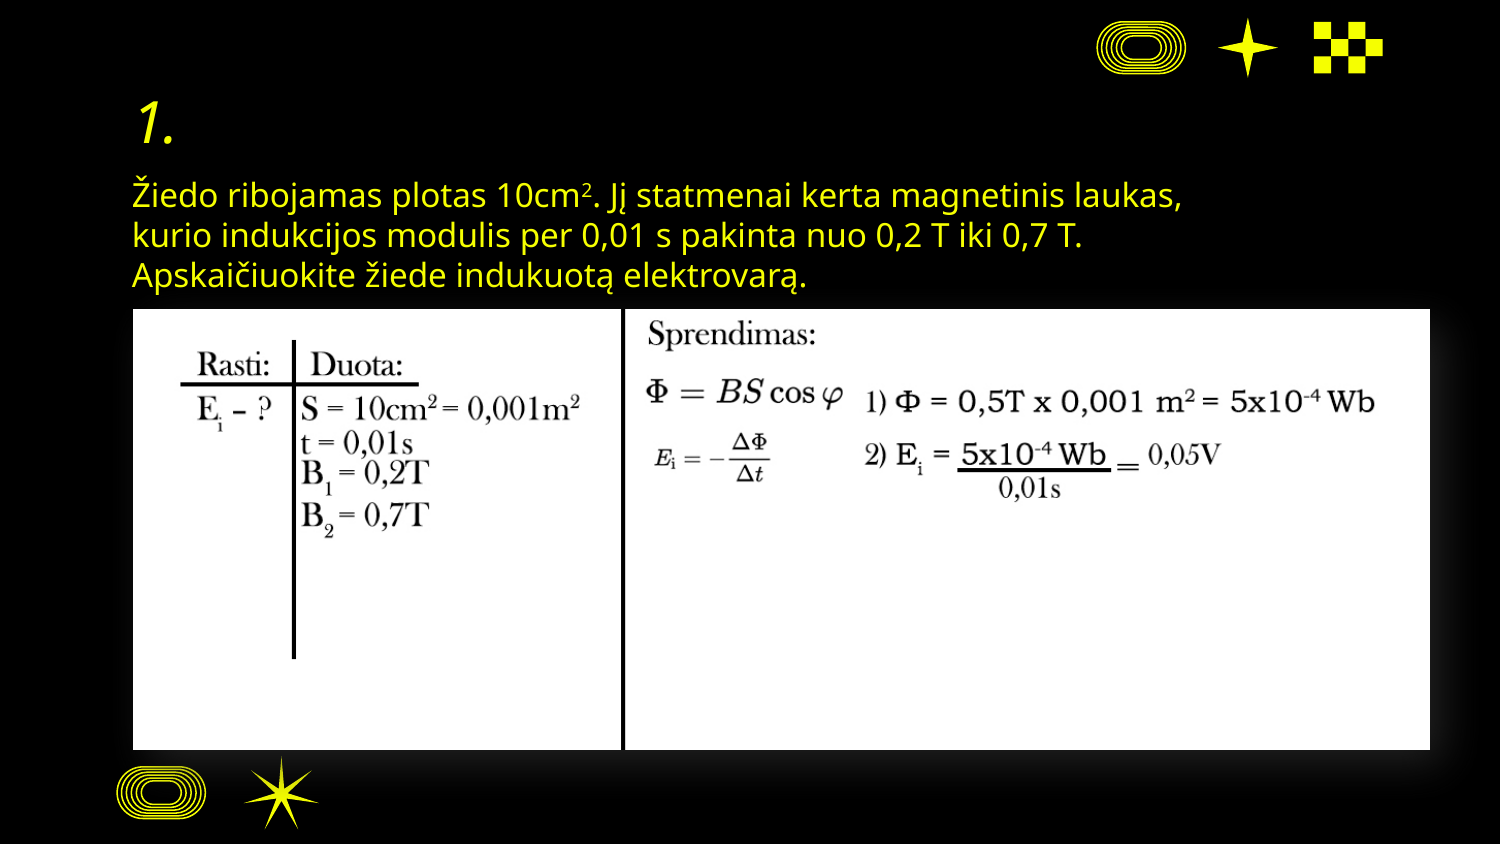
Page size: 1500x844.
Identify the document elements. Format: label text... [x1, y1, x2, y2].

title 1. [117, 70, 1383, 148]
text_box Žiedo ribojamas plotas 10cm2. Jį statmenai kerta magnetinis laukas, kurio indukcijos modulis per 0,01 s pakinta nuo 0,2 T iki 0,7 T. Apskaičiuokite žiede indukuotą elektrovarą. [117, 167, 1240, 302]
picture [133, 309, 1430, 750]
